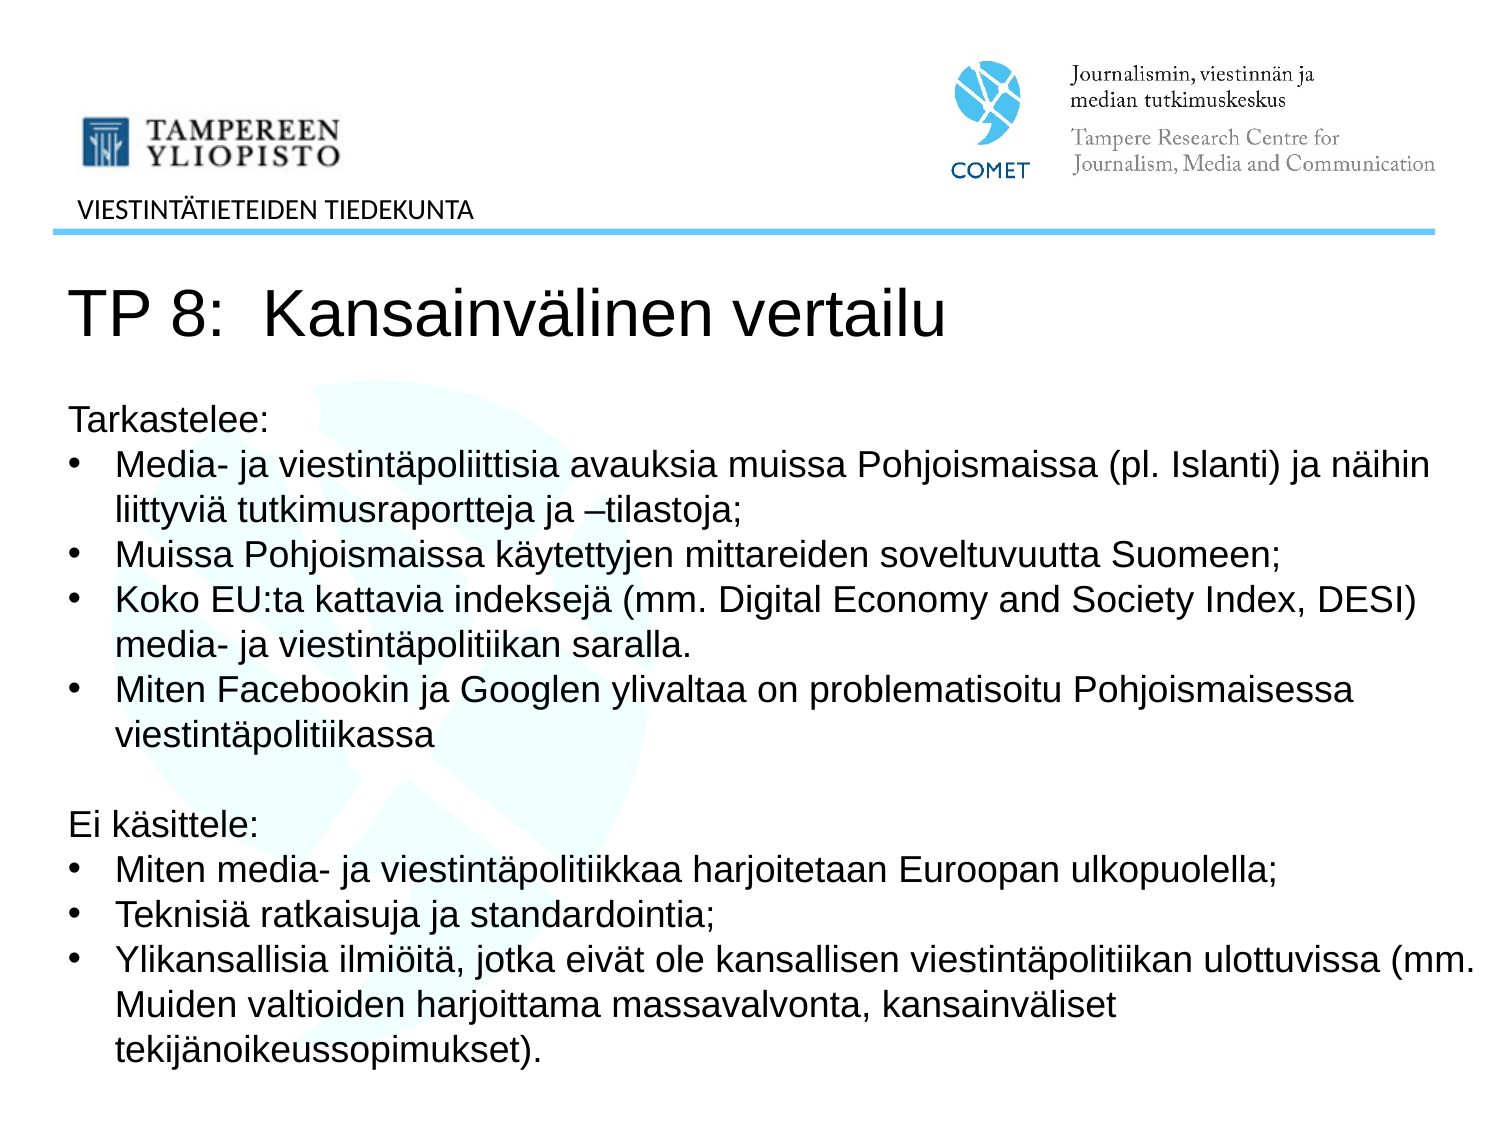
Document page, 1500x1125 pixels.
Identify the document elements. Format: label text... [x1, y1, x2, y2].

text_box VIESTINTÄTIETEIDEN TIEDEKUNTA [62, 183, 543, 233]
text_box TP 8: Kansainvälinen vertailu Tarkastelee: Media- ja viestintäpoliittisia avauksia muissa Pohjoismaissa (pl. Islanti) ja näihin liittyviä tutkimusraportteja ja –tilastoja; Muissa Pohjoismaissa käytettyjen mittareiden soveltuvuutta Suomeen; Koko EU:ta kattavia indeksejä (mm. Digital Economy and Society Index, DESI) media- ja viestintäpolitiikan saralla. Miten Facebookin ja Googlen ylivaltaa on problematisoitu Pohjoismaisessa viestintäpolitiikassa Ei käsittele: Miten media- ja viestintäpolitiikkaa harjoitetaan Euroopan ulkopuolella; Teknisiä ratkaisuja ja standardointia; Ylikansallisia ilmiöitä, jotka eivät ole kansallisen viestintäpolitiikan ulottuvissa (mm. Muiden valtioiden harjoittama massavalvonta, kansainväliset tekijänoikeussopimukset). [53, 262, 1495, 1125]
picture [65, 111, 375, 184]
picture [927, 30, 1459, 209]
picture [41, 355, 762, 1106]
